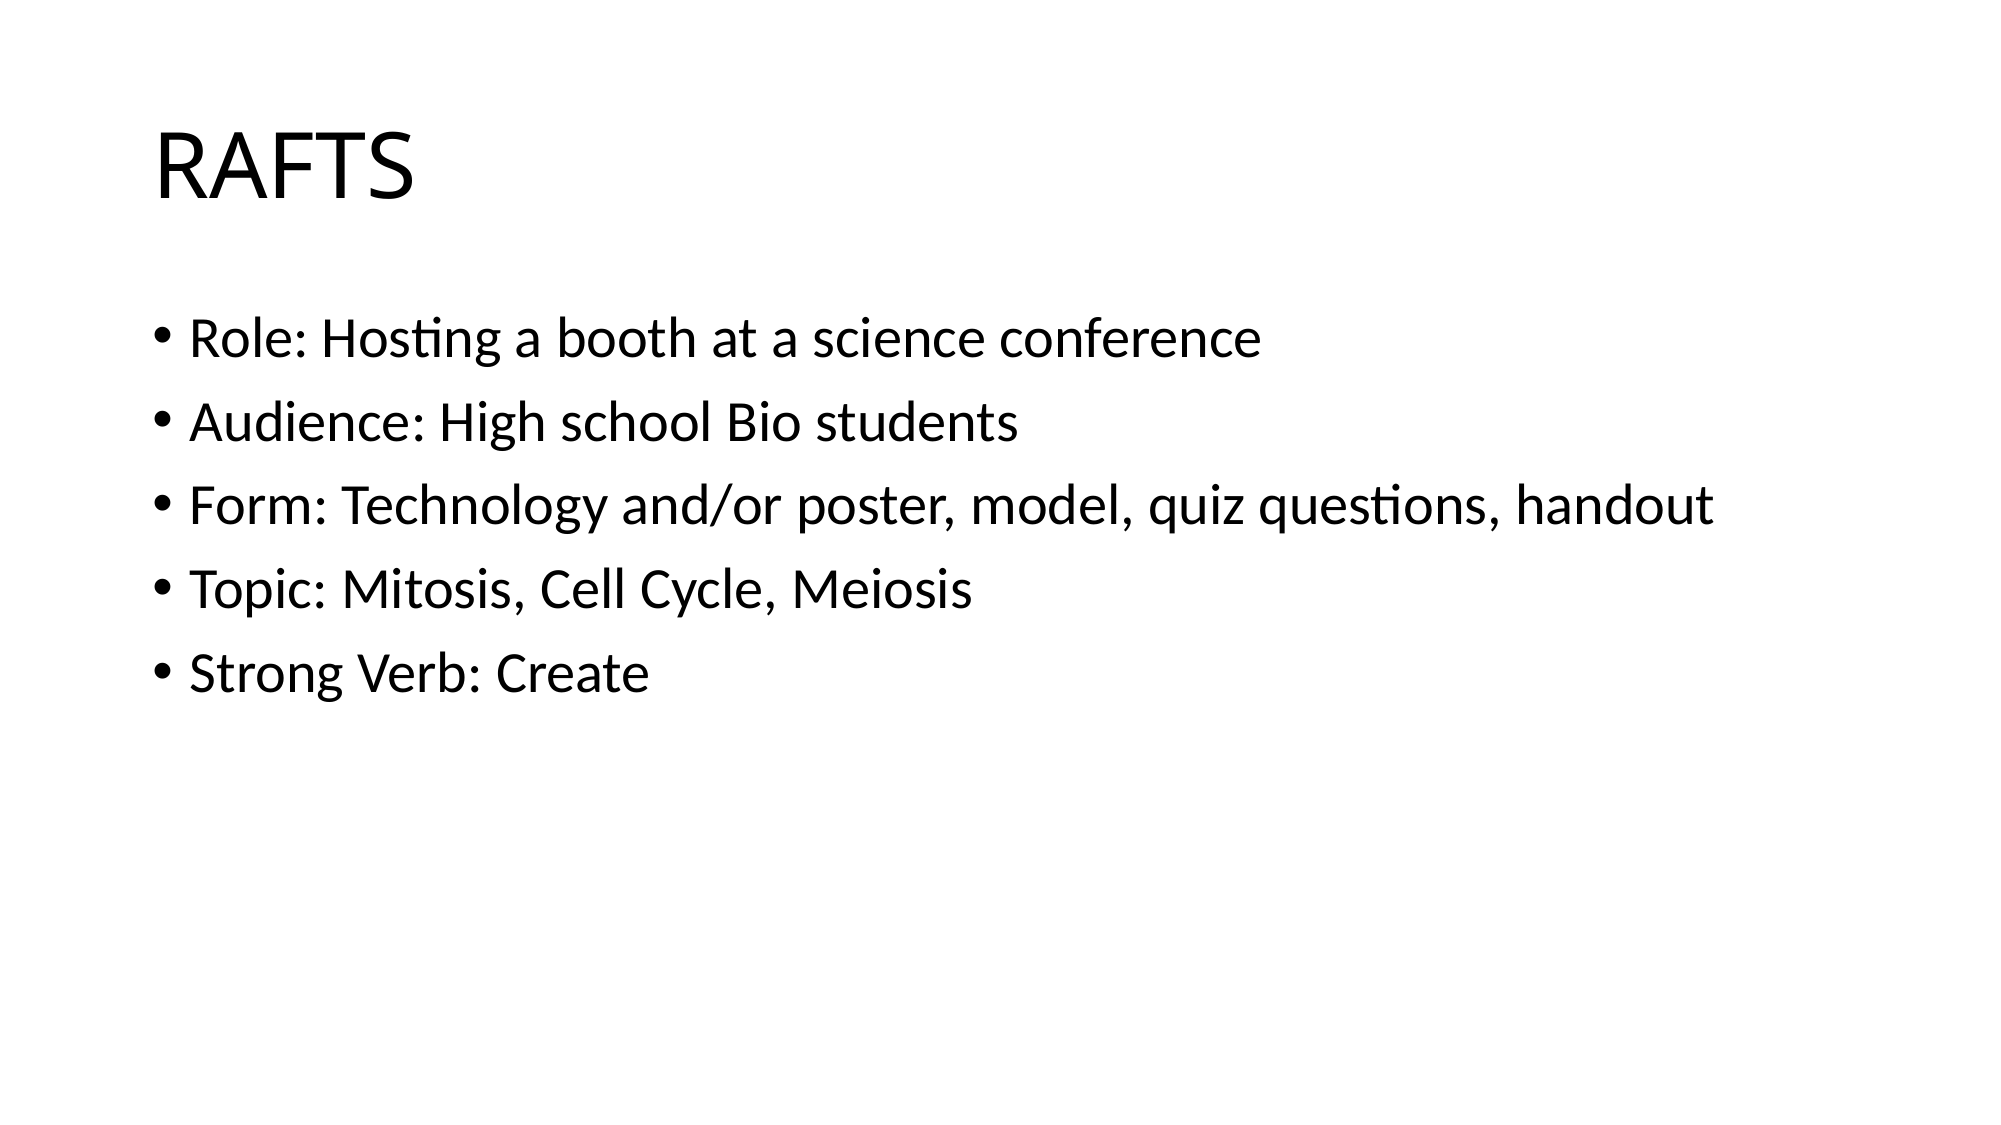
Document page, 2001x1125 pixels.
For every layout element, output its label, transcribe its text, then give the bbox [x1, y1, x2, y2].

title RAFTS [137, 59, 1863, 278]
list Role: Hosting a booth at a science conference Audience: High school Bio students Form: Technology and/or poster, model, quiz questions, handout Topic: Mitosis, Cell Cycle, Meiosis Strong Verb: Create [137, 299, 1863, 1014]
